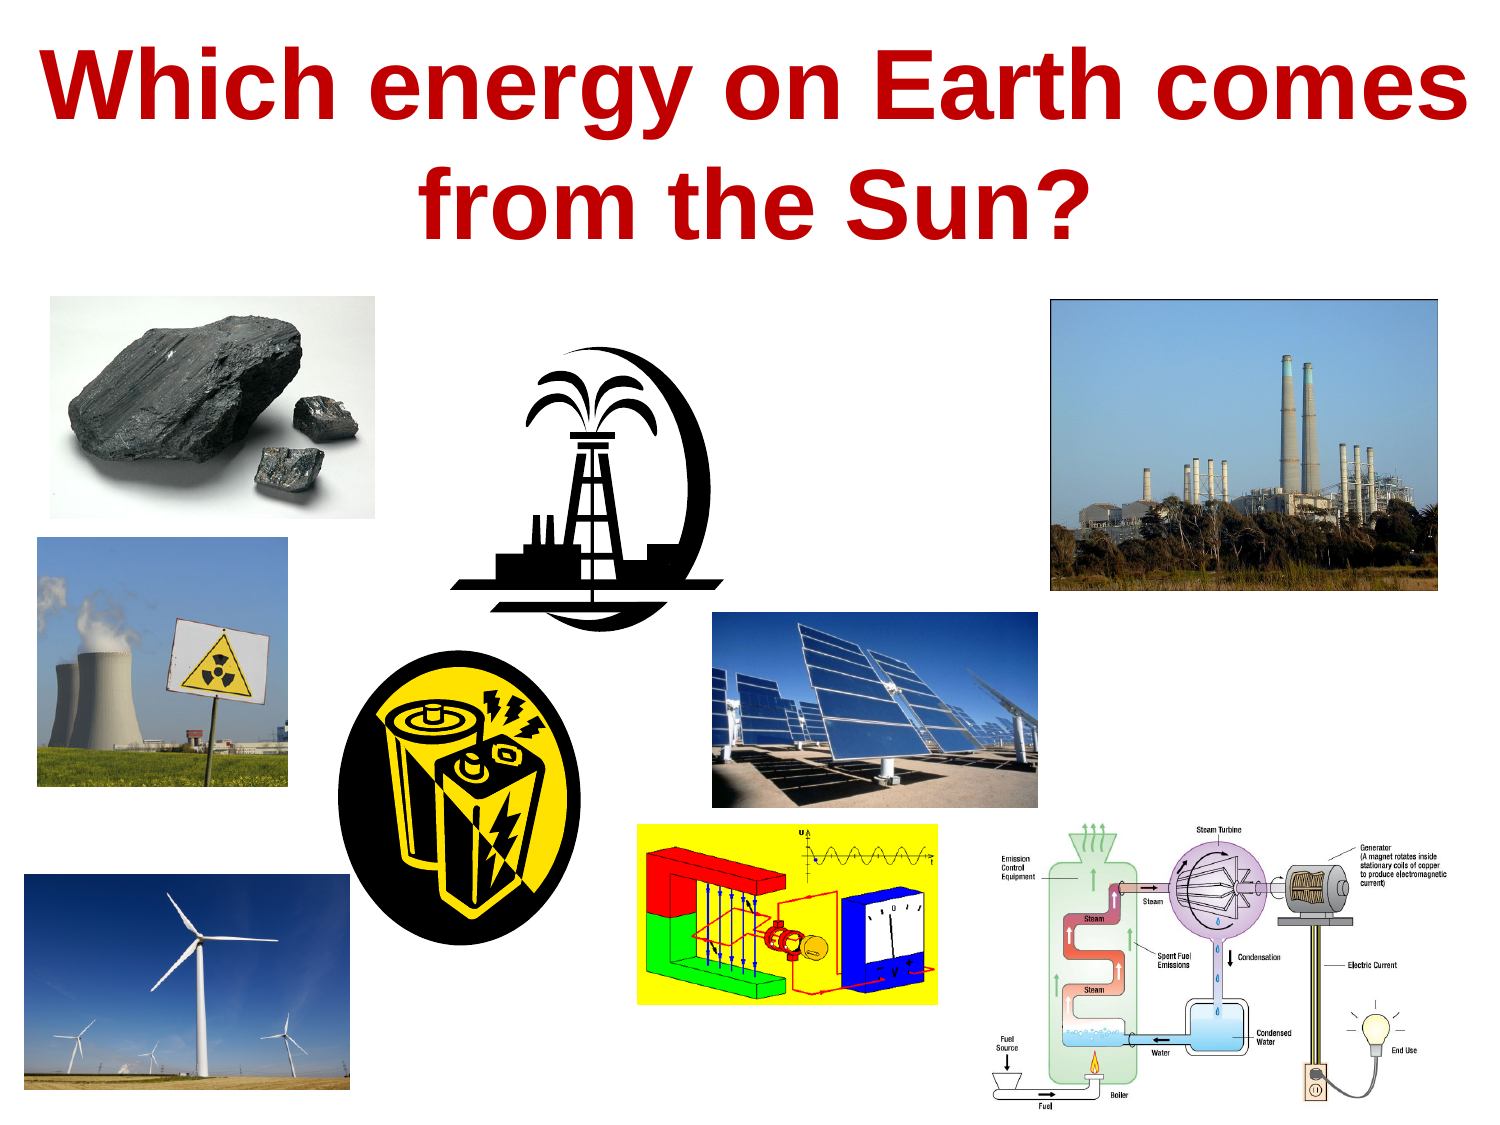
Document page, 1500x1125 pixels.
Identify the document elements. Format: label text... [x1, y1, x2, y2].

picture [24, 649, 582, 1091]
picture [449, 346, 1451, 1113]
picture [637, 824, 938, 1005]
text_box Which energy on Earth comes from the Sun? [24, 12, 1488, 268]
picture [1049, 299, 1438, 591]
picture [49, 296, 376, 519]
picture [37, 537, 288, 787]
